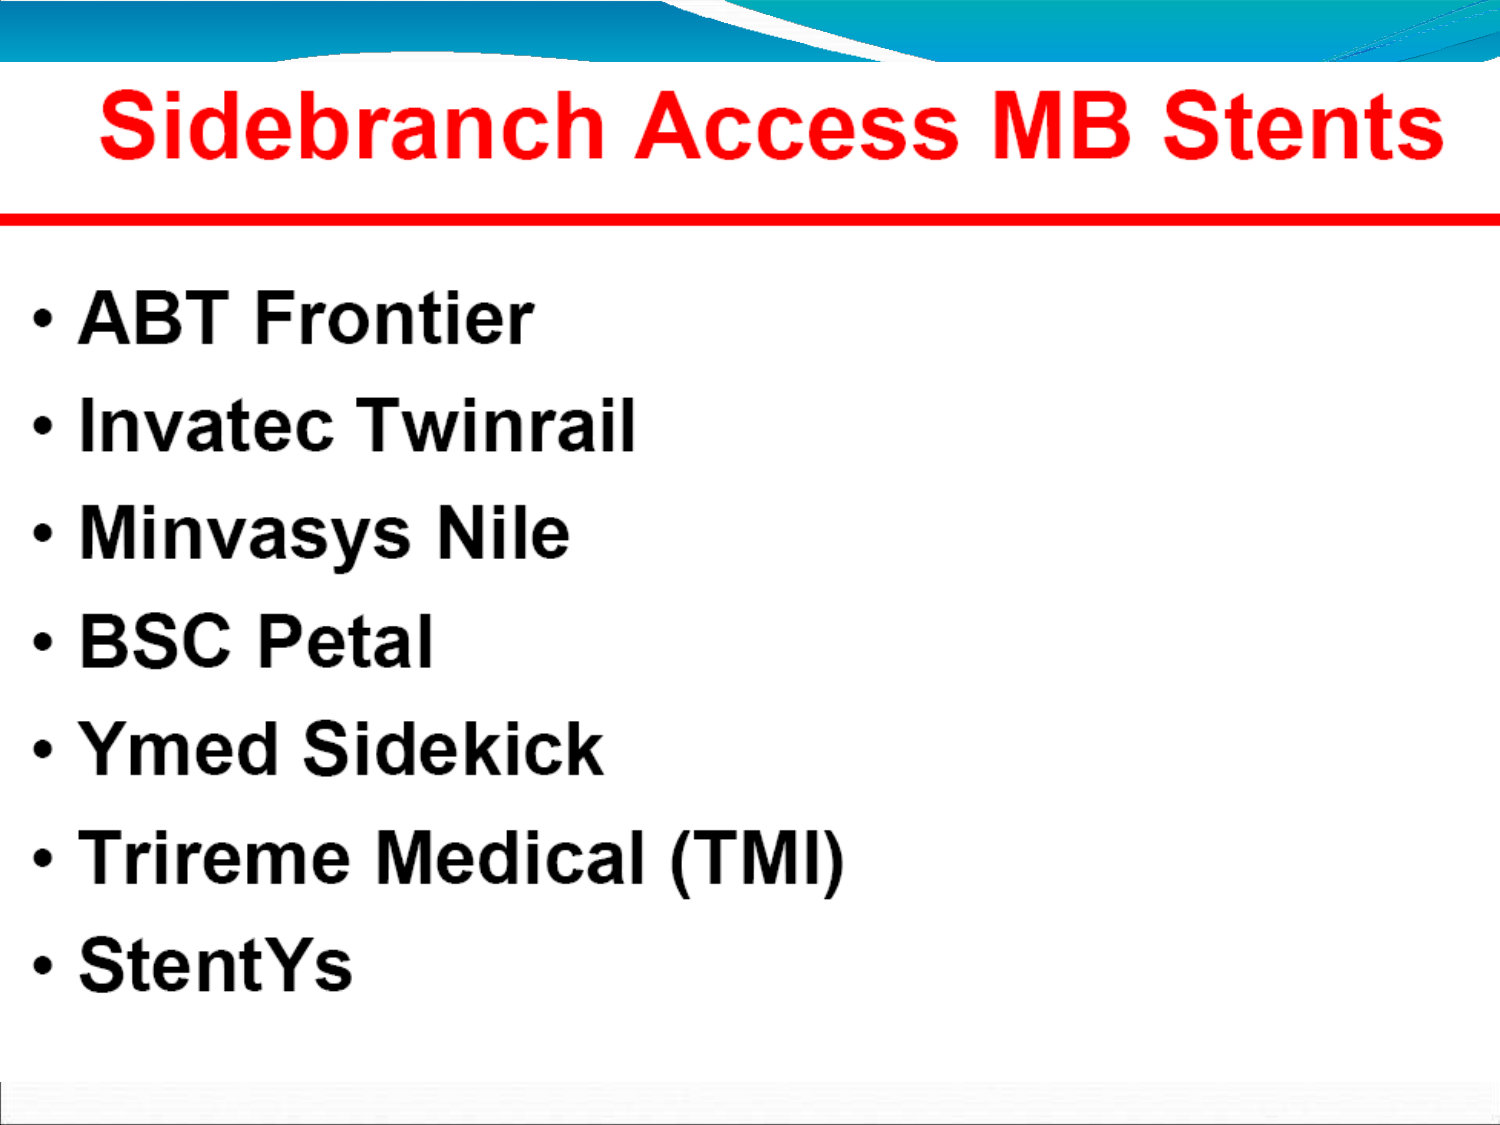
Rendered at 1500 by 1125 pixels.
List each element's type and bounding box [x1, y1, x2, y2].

text_box [0, 62, 1500, 1082]
text_box [0, 1082, 1500, 1125]
text_box [0, 0, 1500, 62]
